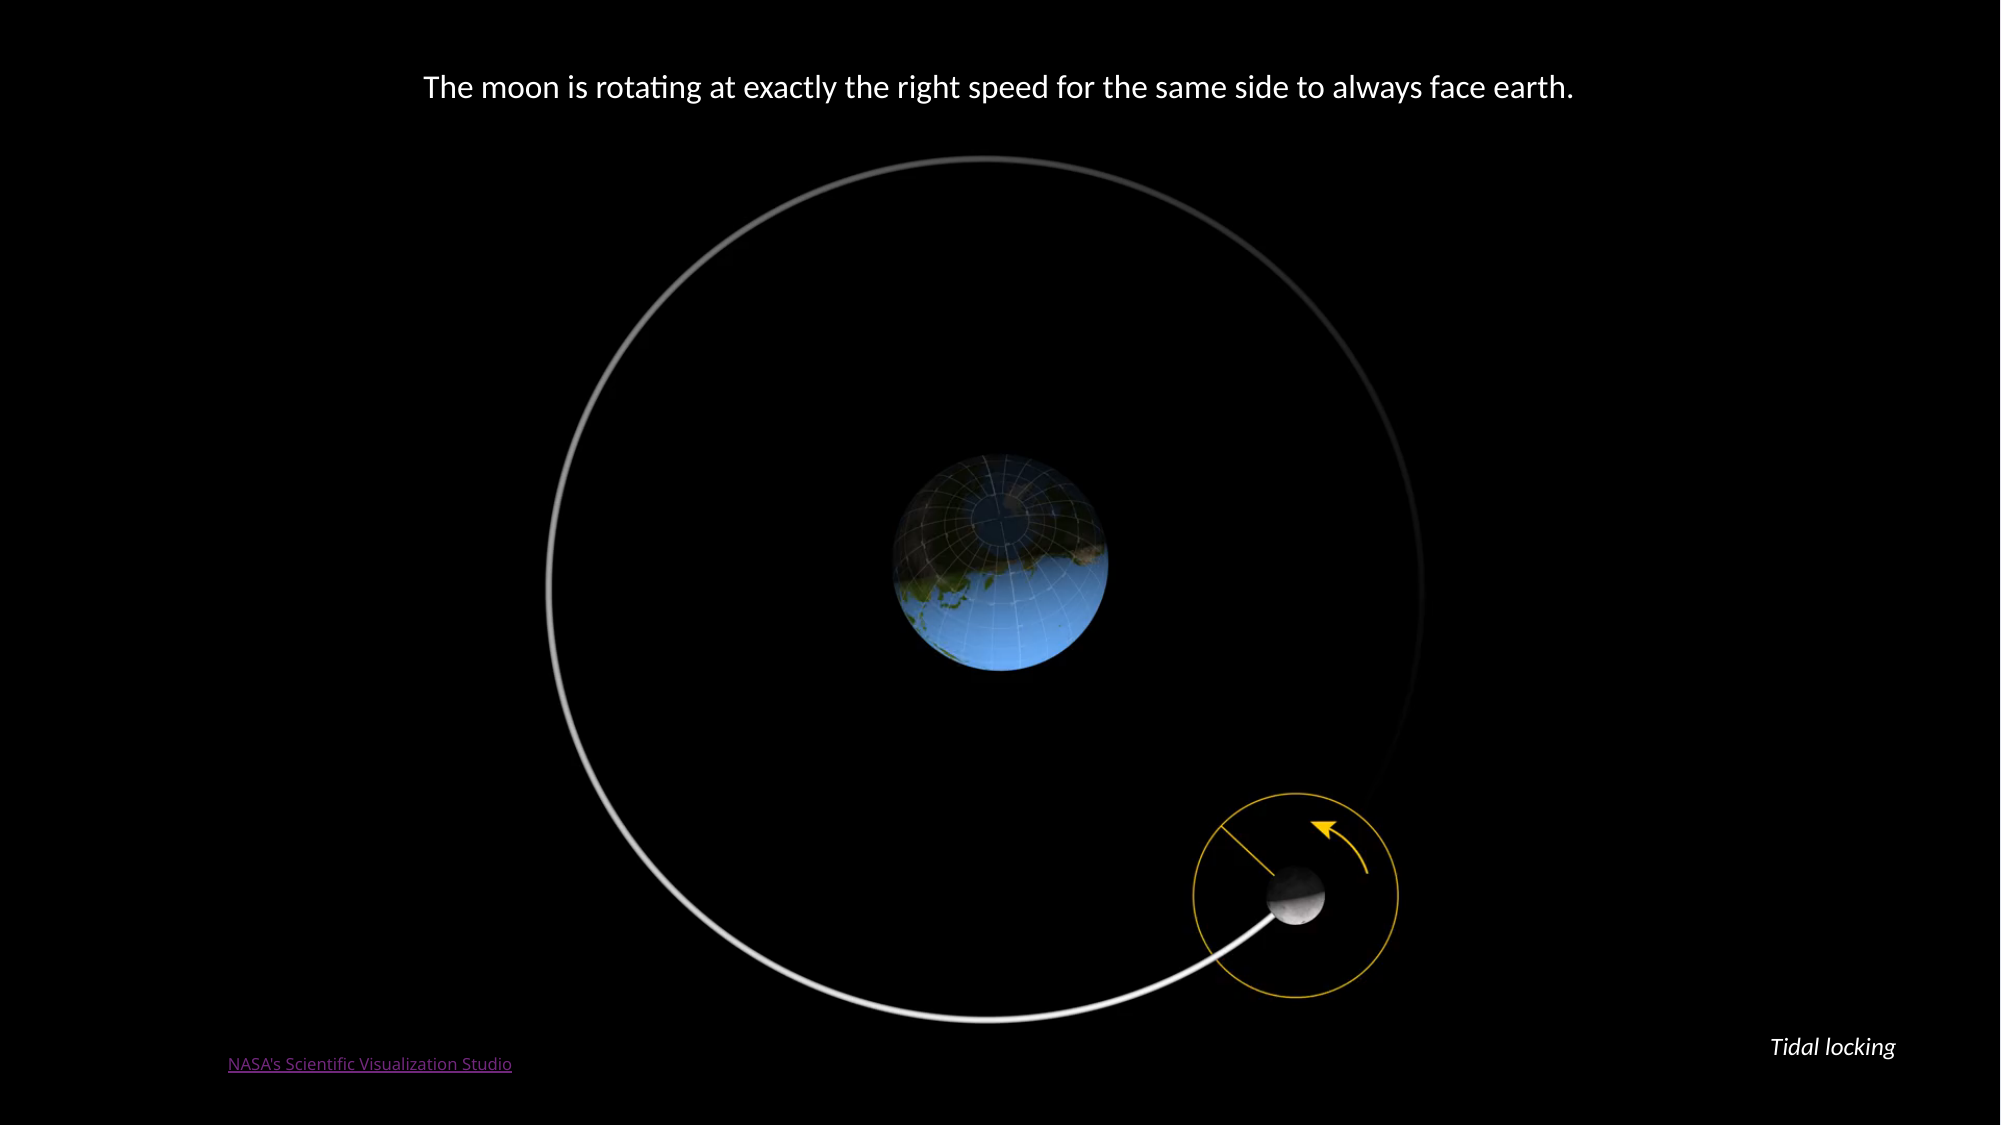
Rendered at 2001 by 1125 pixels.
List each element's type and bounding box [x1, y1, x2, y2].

text_box [0, 0, 2000, 1125]
